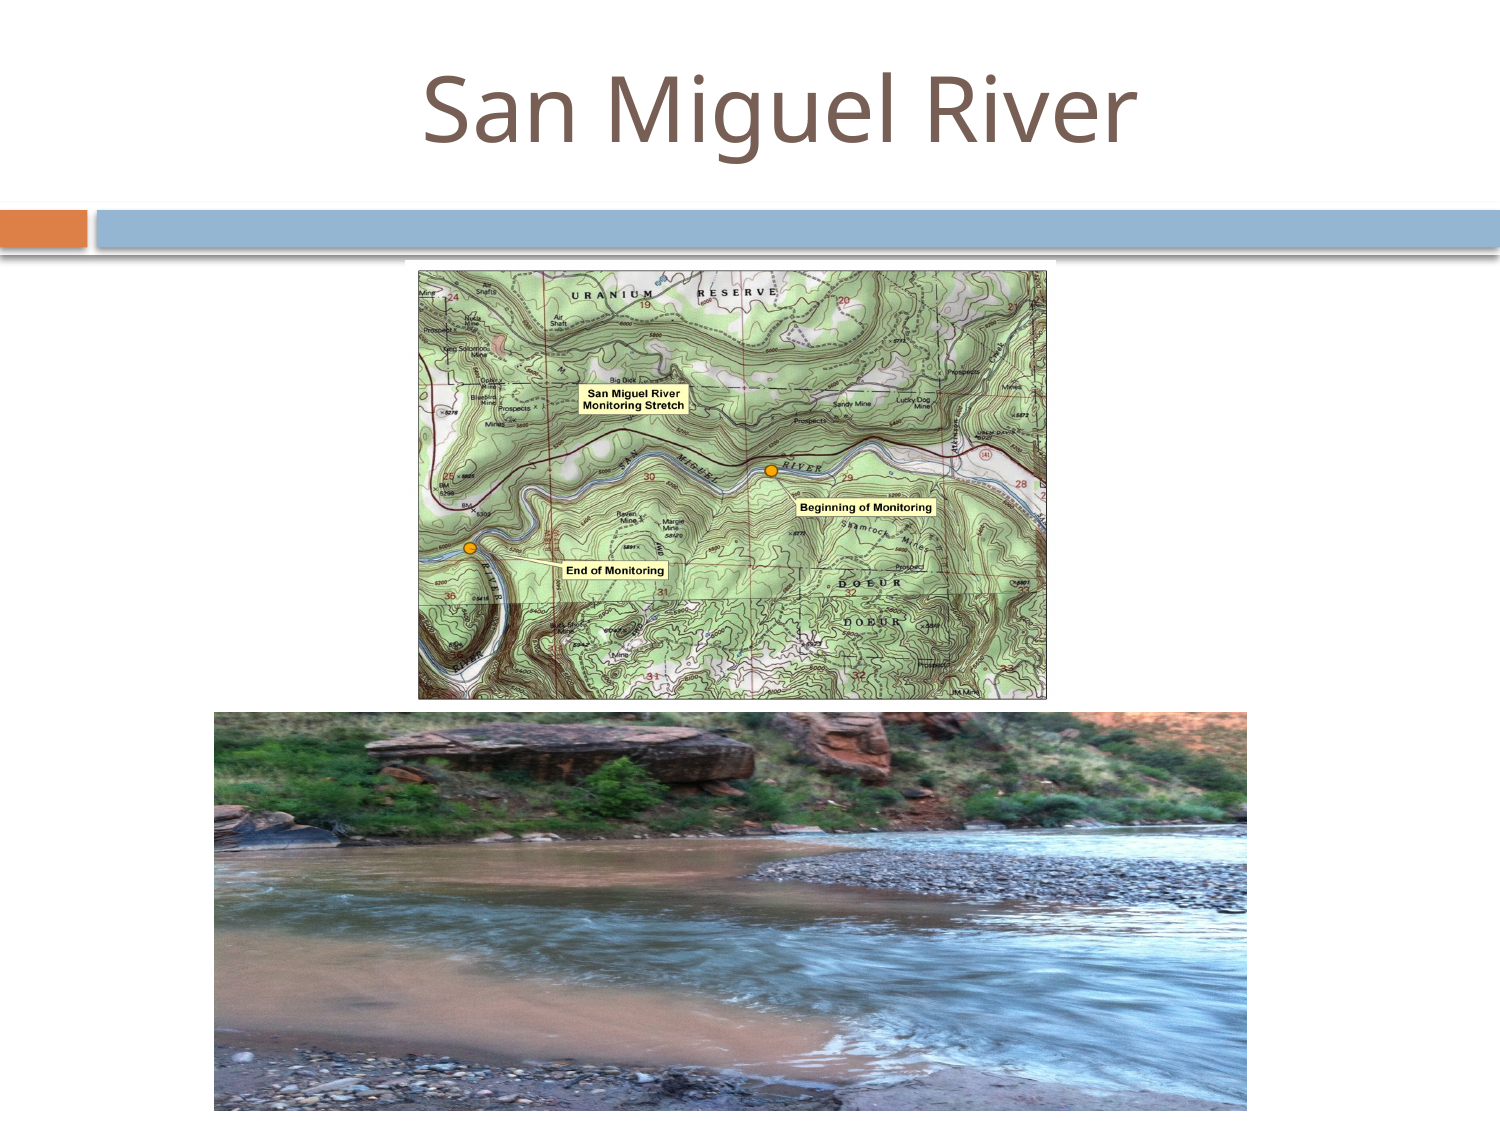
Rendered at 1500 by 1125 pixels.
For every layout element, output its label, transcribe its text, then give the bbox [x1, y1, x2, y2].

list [405, 259, 1057, 711]
picture [214, 712, 1248, 1111]
title San Miguel River [62, 37, 1500, 175]
